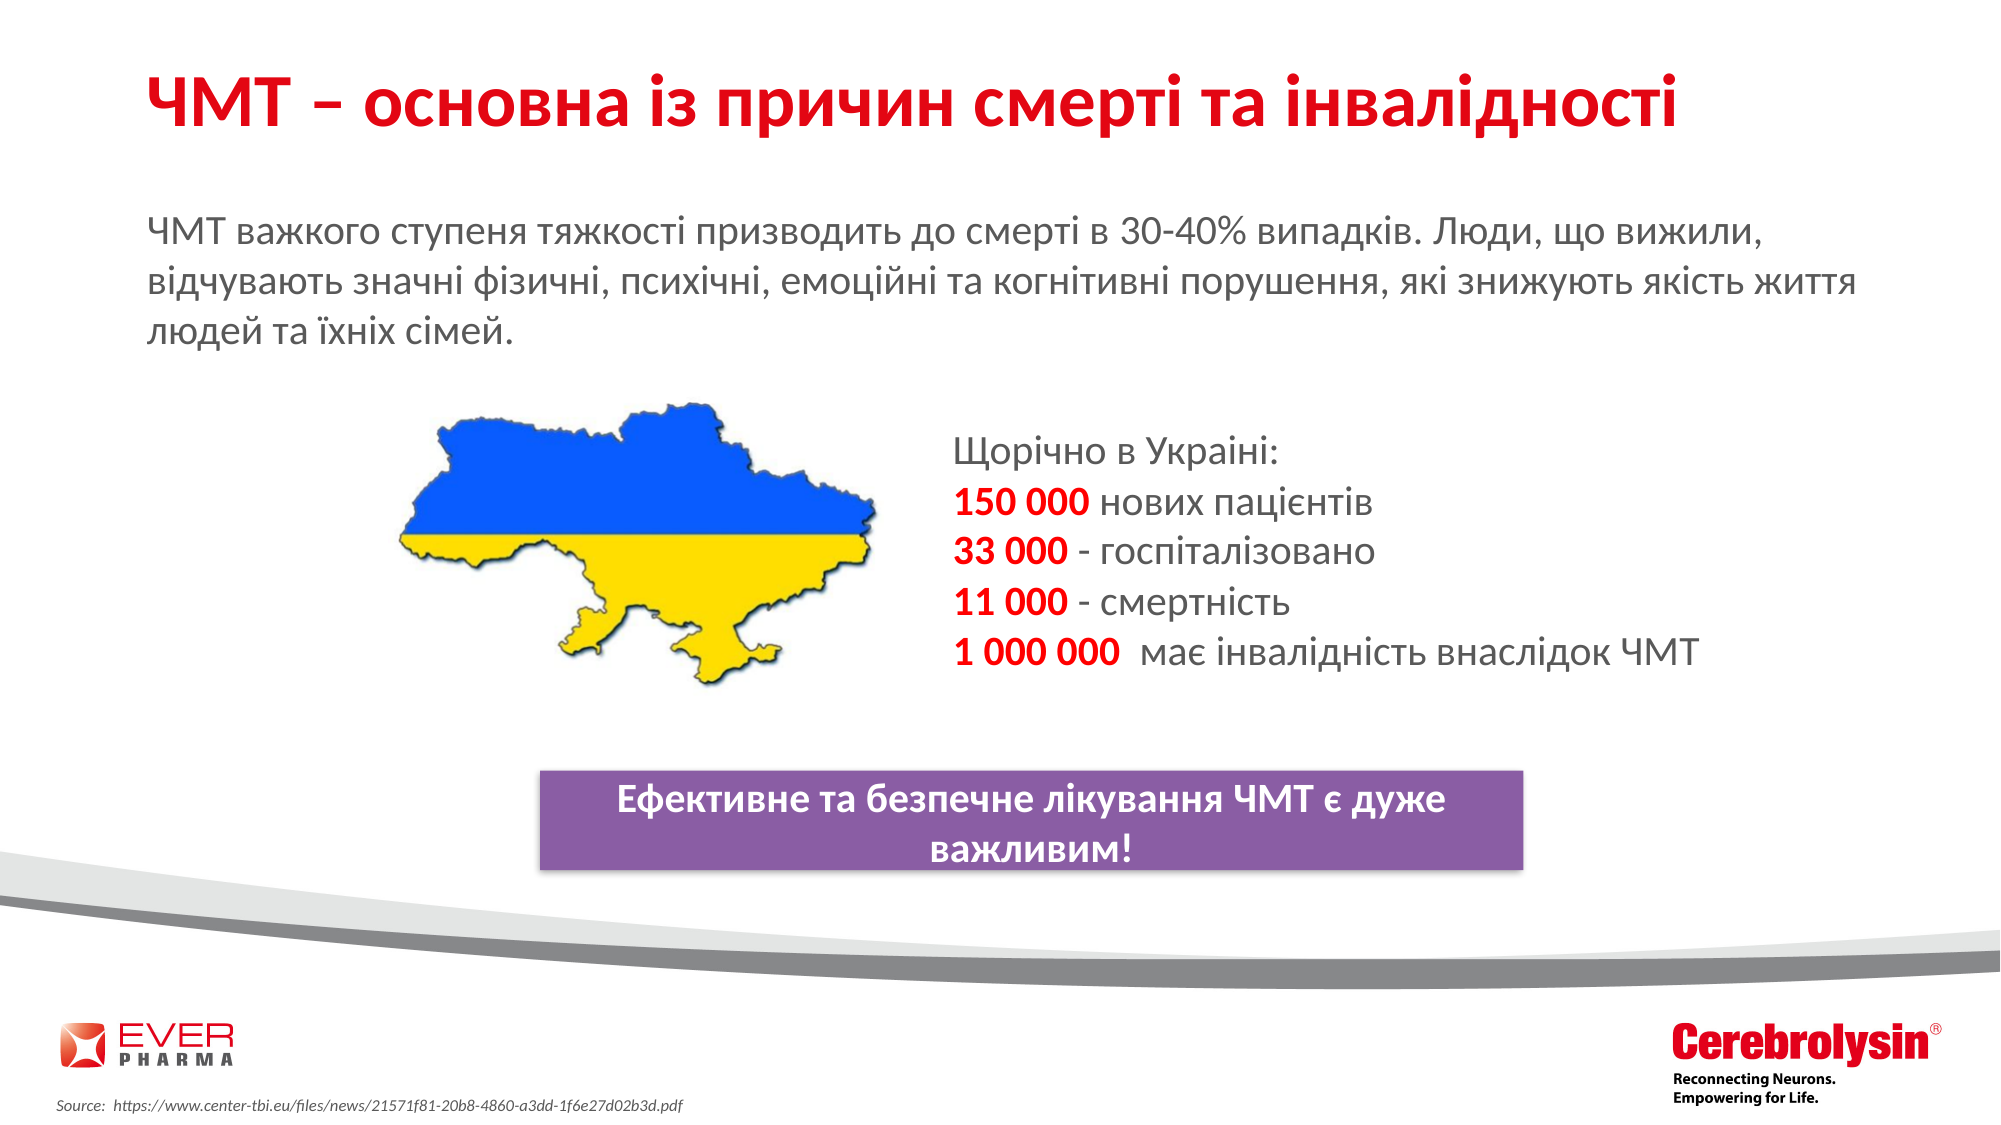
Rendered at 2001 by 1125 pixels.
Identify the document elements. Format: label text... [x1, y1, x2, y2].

text_box Source: https://www.center-tbi.eu/files/news/21571f81-20b8-4860-a3dd-1f6e27d02b3d.pdf [41, 1087, 1042, 1122]
text_box Щорічно в Украіні: 150 000 нових пацієнтів 33 000 - госпіталізовано 11 000 - смертність 1 000 000 має інвалідність внаслідок ЧМТ [938, 415, 1955, 681]
text_box Ефективне та безпечне лікування ЧМТ є дуже важливим! [539, 770, 1524, 871]
picture [0, 0, 2001, 1125]
list ЧМТ важкого ступеня тяжкості призводить до смерті в 30-40% випадків. Люди, що вижили, відчувають значні фізичні, психічні, емоційні та когнітивні порушення, які знижують якість життя людей та їхніх сімей. [131, 195, 1912, 766]
title ЧМТ – основна із причин смерті та інвалідності [131, 2, 1912, 190]
